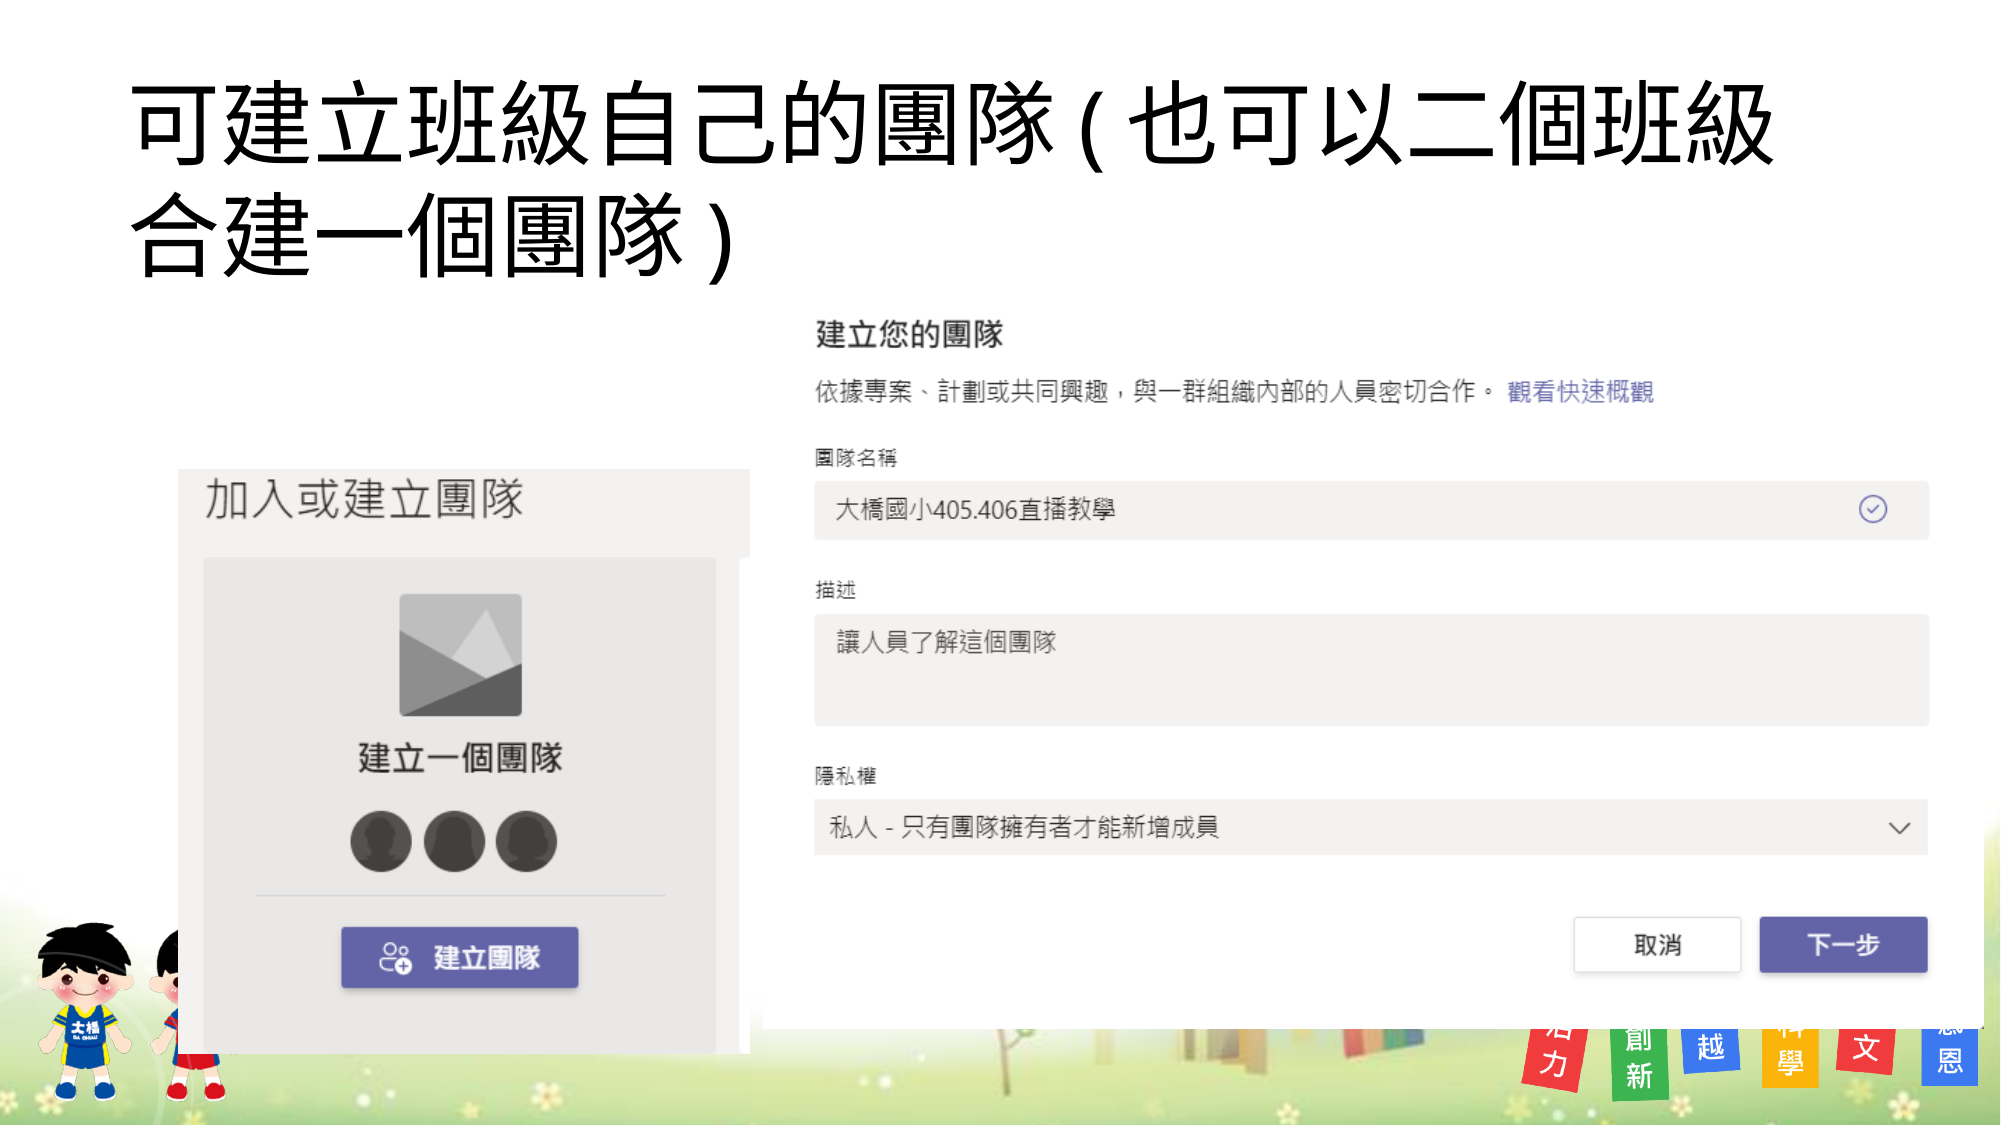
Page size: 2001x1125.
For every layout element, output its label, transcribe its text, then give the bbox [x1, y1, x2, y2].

picture [0, 0, 2001, 1125]
title 可建立班級自己的團隊(也可以二個班級合建一個團隊) [112, 58, 1877, 297]
